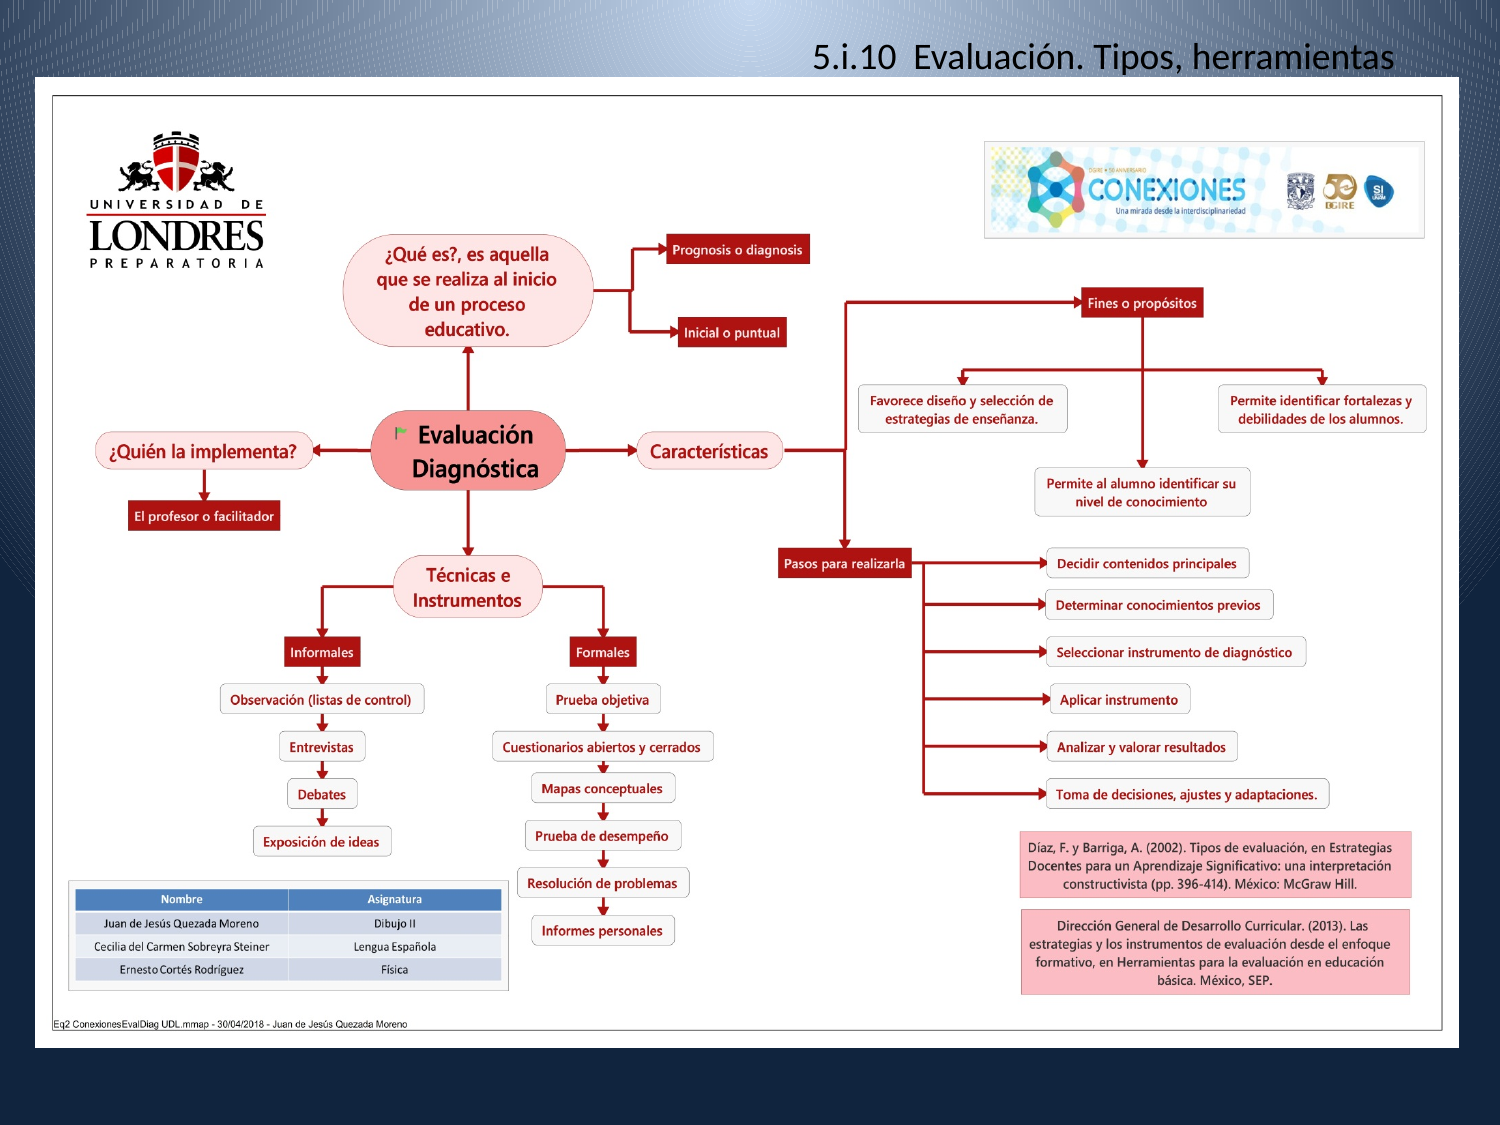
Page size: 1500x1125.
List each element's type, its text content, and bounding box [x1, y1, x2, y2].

picture [35, 76, 1459, 1048]
text_box 5.i.10 Evaluación. Tipos, herramientas [797, 25, 1458, 76]
